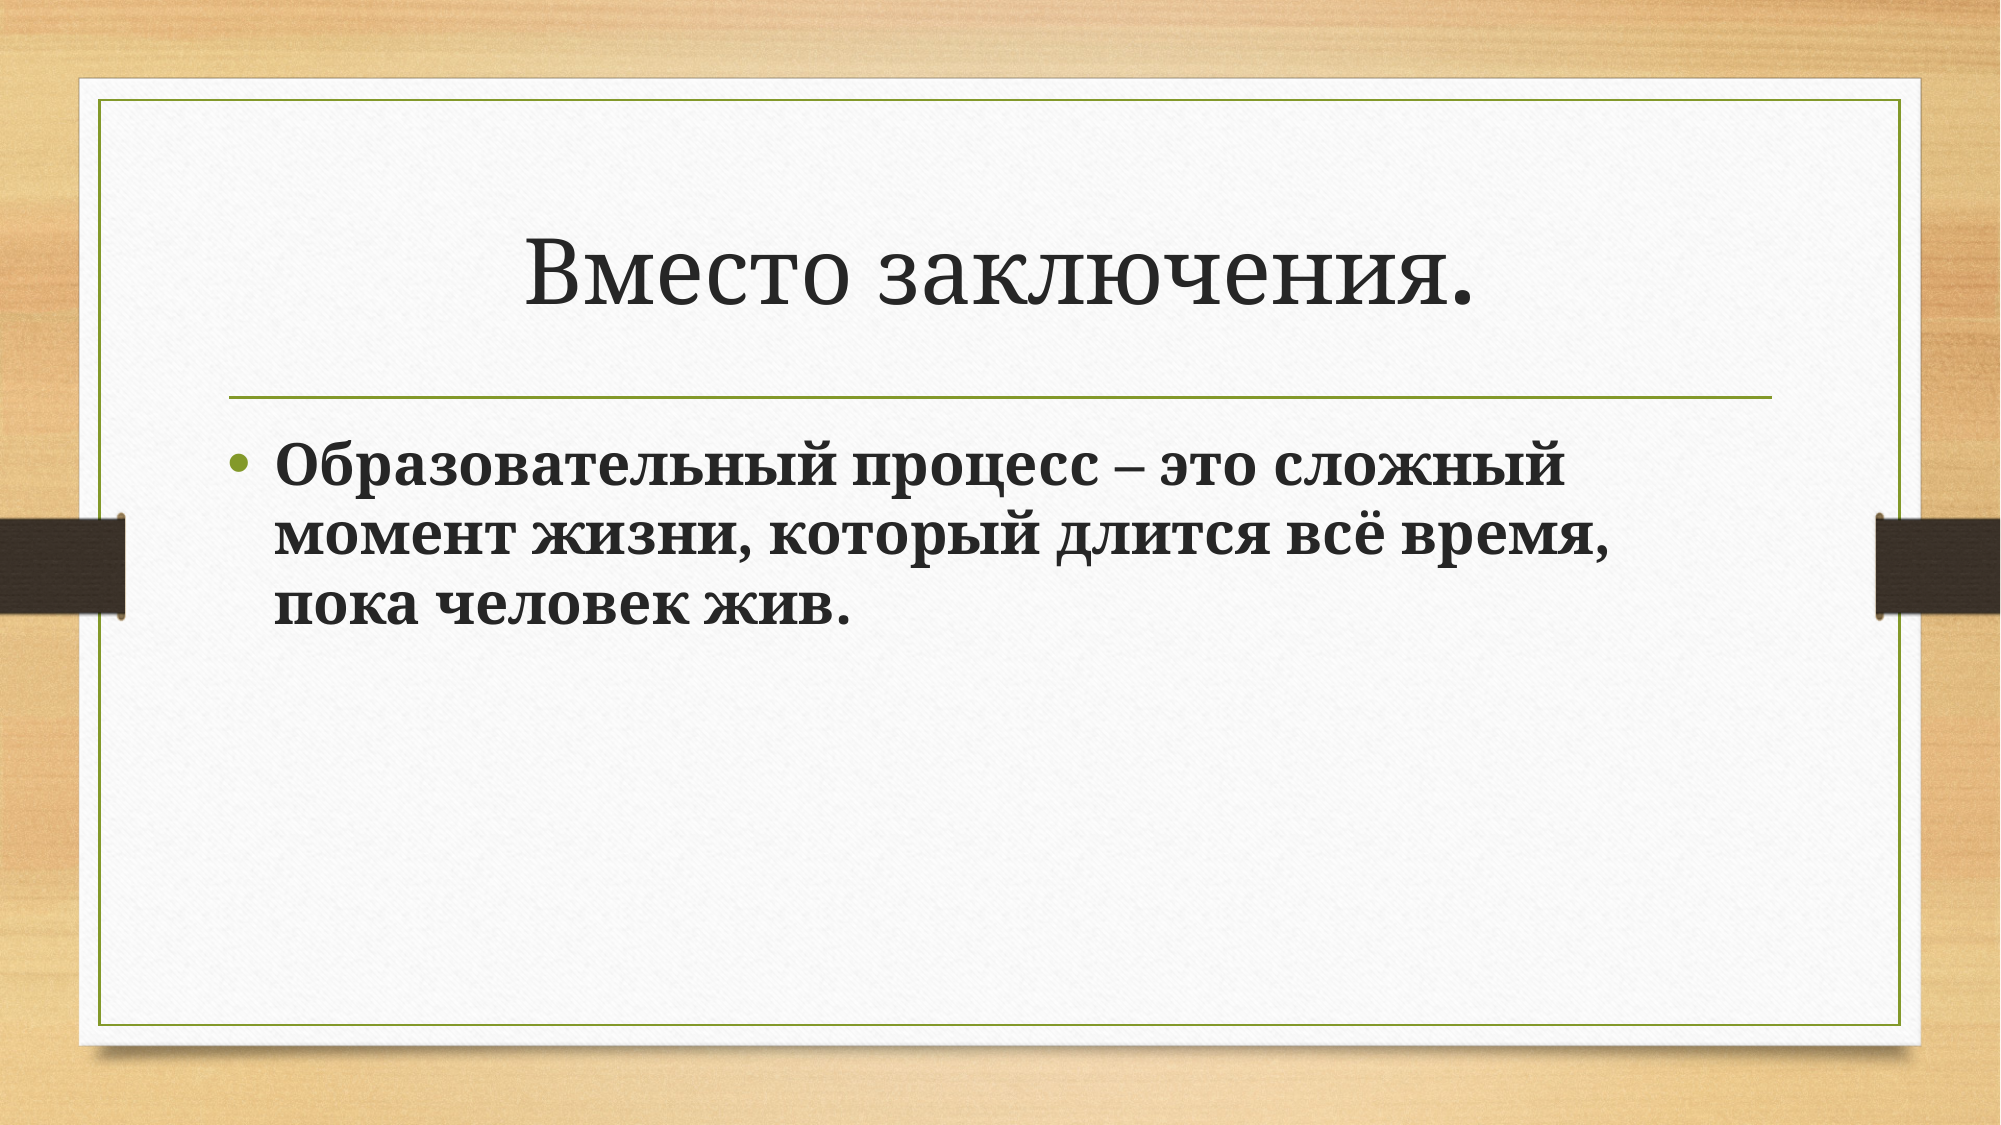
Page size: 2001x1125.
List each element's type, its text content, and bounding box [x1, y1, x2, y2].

picture [0, 0, 2001, 1125]
title Вместо заключения. [212, 161, 1788, 375]
list Образовательный процесс – это сложный момент жизни, который длится всё время, пока человек жив. [212, 419, 1788, 964]
